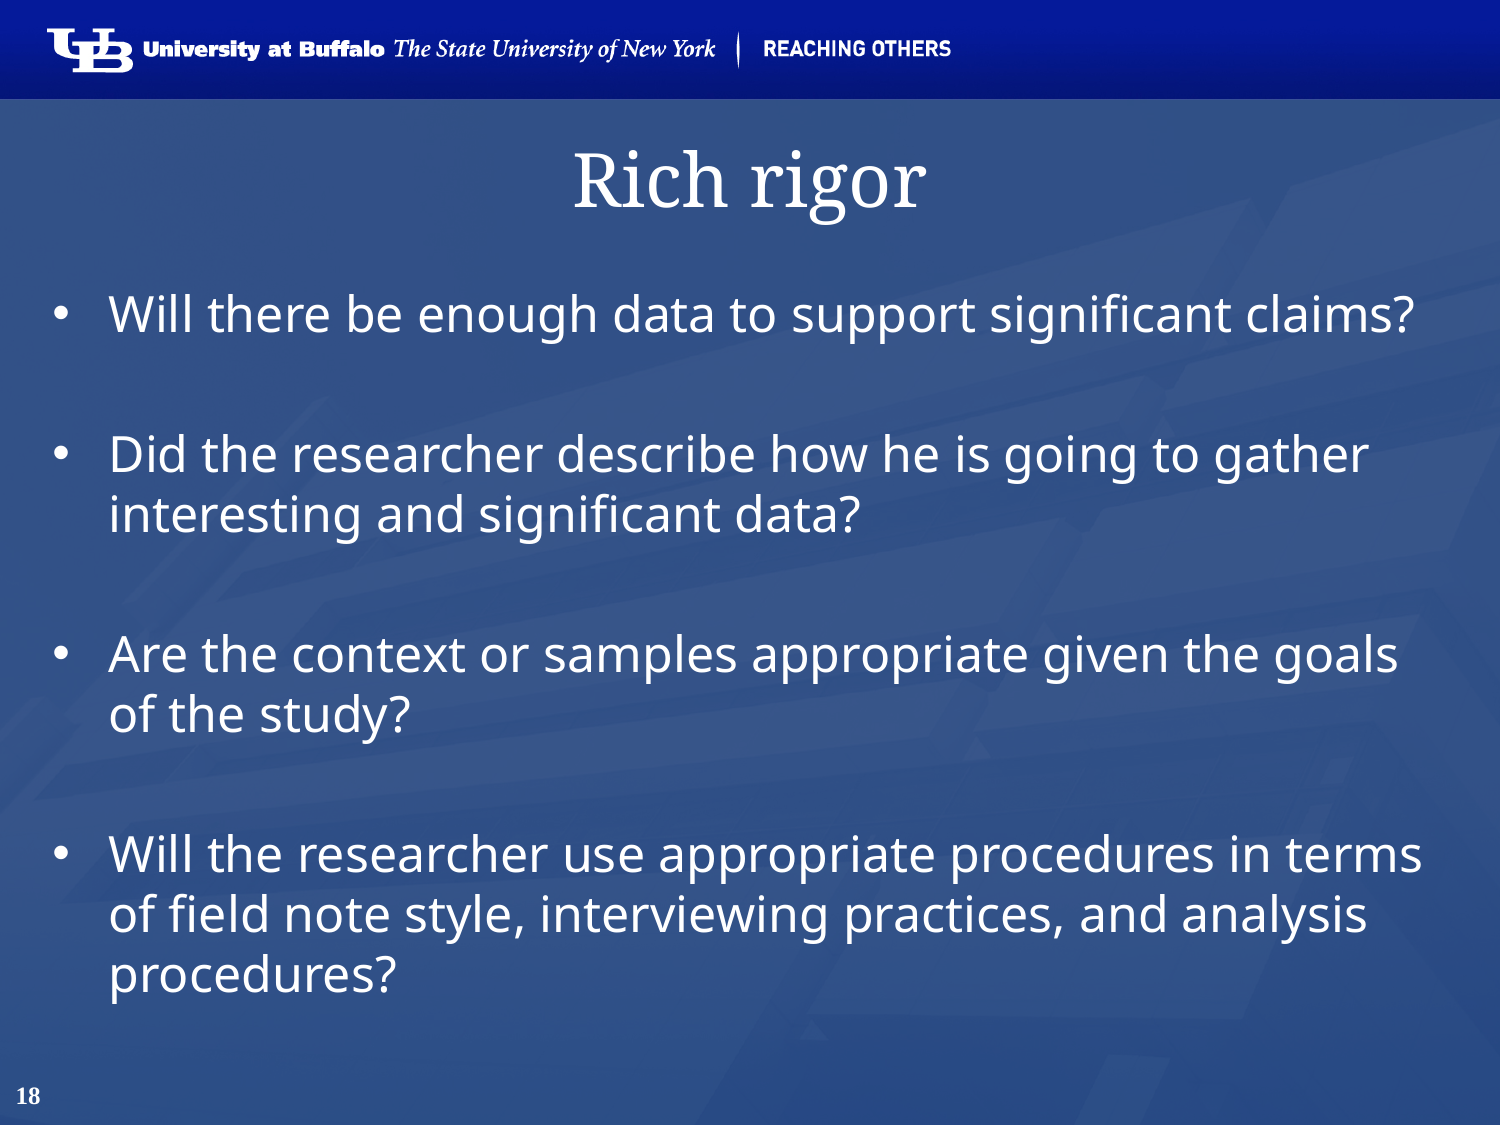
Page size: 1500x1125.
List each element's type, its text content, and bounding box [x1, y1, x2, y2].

list Will there be enough data to support significant claims? Did the researcher describe how he is going to gather interesting and significant data? Are the context or samples appropriate given the goals of the study? Will the researcher use appropriate procedures in terms of field note style, interviewing practices, and analysis procedures? [37, 275, 1463, 1088]
picture [0, 0, 1500, 99]
title Rich rigor [37, 125, 1463, 250]
slide_number 18 [0, 1064, 75, 1125]
